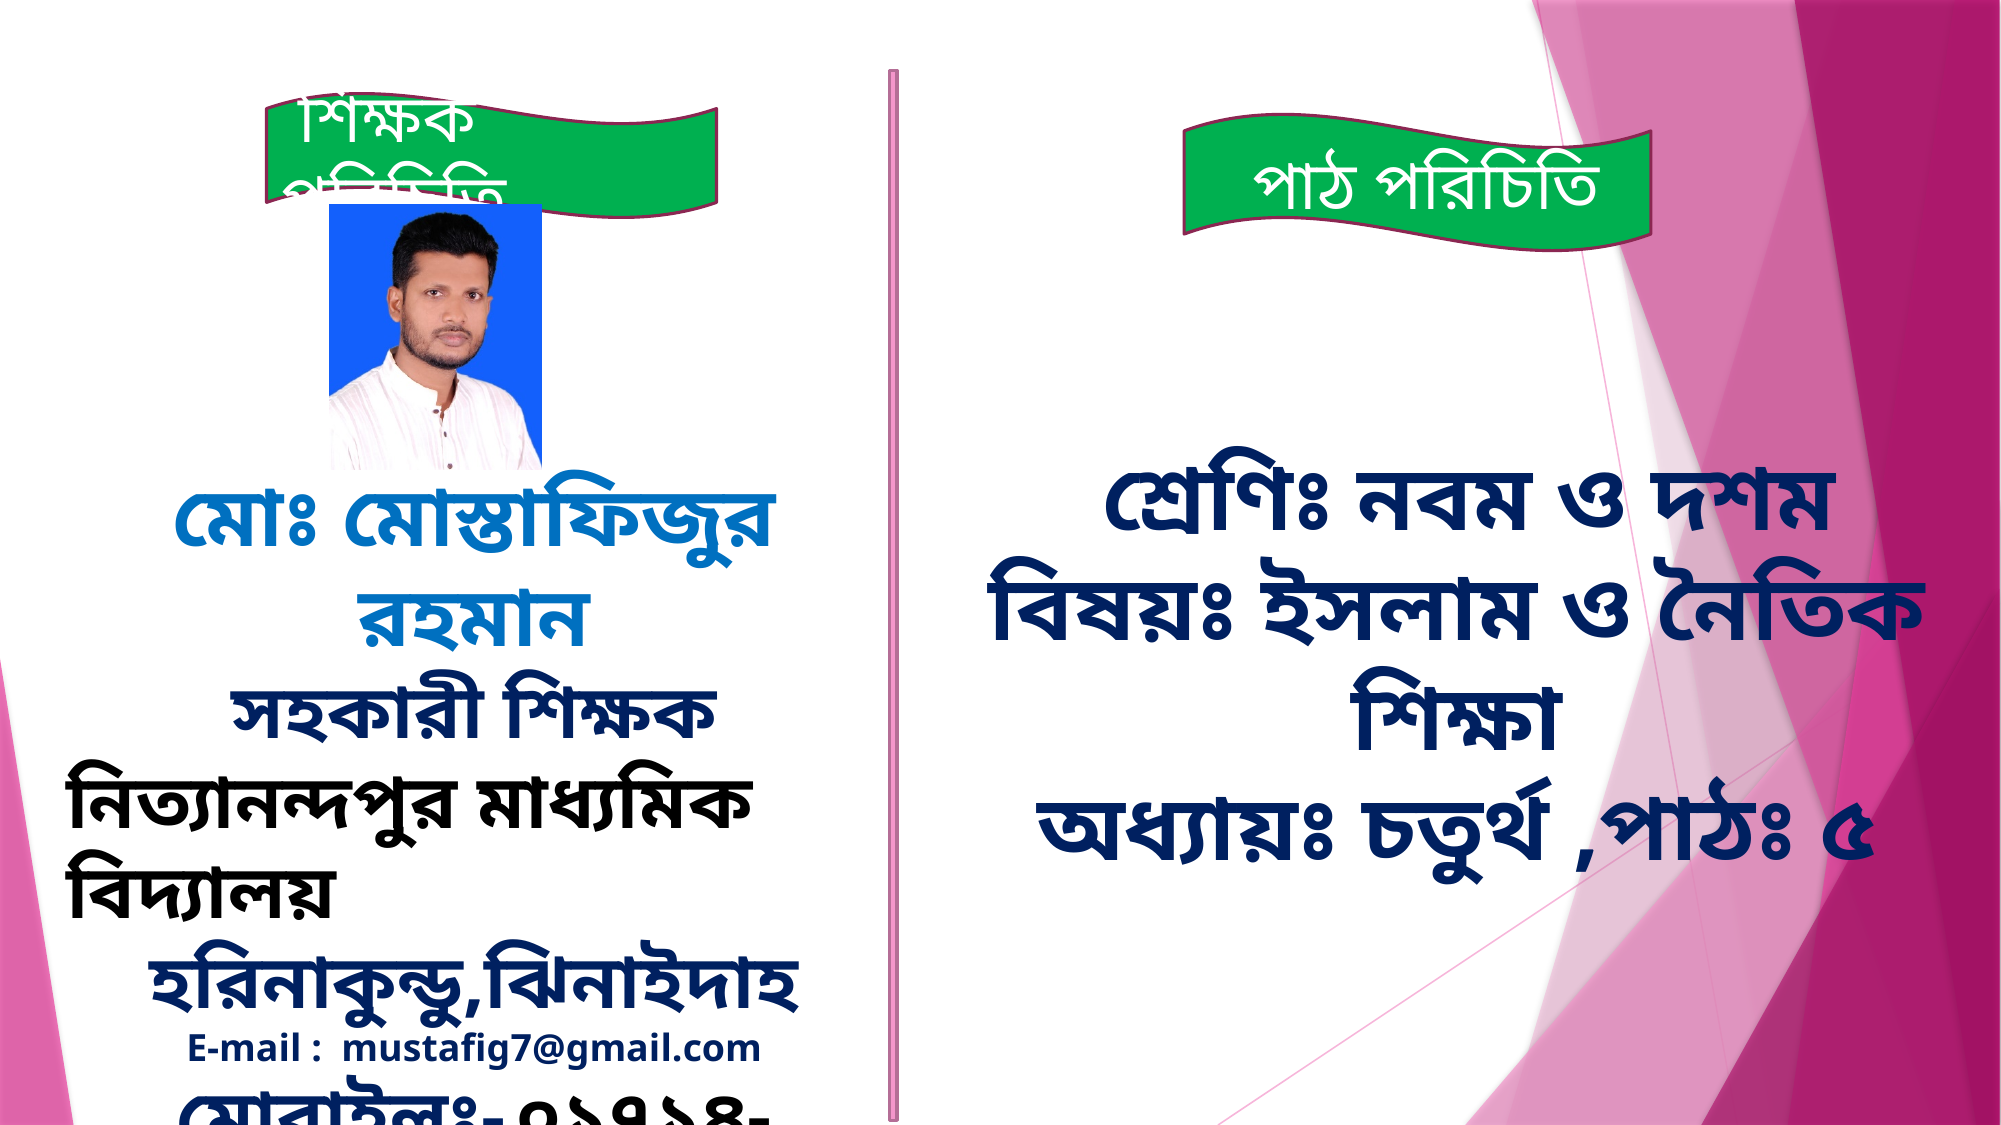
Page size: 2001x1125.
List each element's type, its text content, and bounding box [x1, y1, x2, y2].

text_box [888, 69, 899, 1122]
picture [328, 204, 542, 471]
text_box শ্রেণিঃ নবম ও দশম বিষয়ঃ ইসলাম ও নৈতিক শিক্ষা অধ্যায়ঃ চতুর্থ ,পাঠঃ ৫ [938, 431, 1976, 1125]
text_box মোঃ মোস্তাফিজুর রহমান সহকারী শিক্ষক নিত্যানন্দপুর মাধ্যমিক বিদ্যালয় হরিনাকুন্ডু,ঝিনাইদাহ E-mail : mustafig7@gmail.com মোবাইলঃ- ০১৭১৪-৯৯৩৯৬২ [51, 456, 898, 1125]
text_box শিক্ষক পরিচিতি [264, 92, 719, 219]
text_box পাঠ পরিচিতি [1182, 112, 1653, 253]
